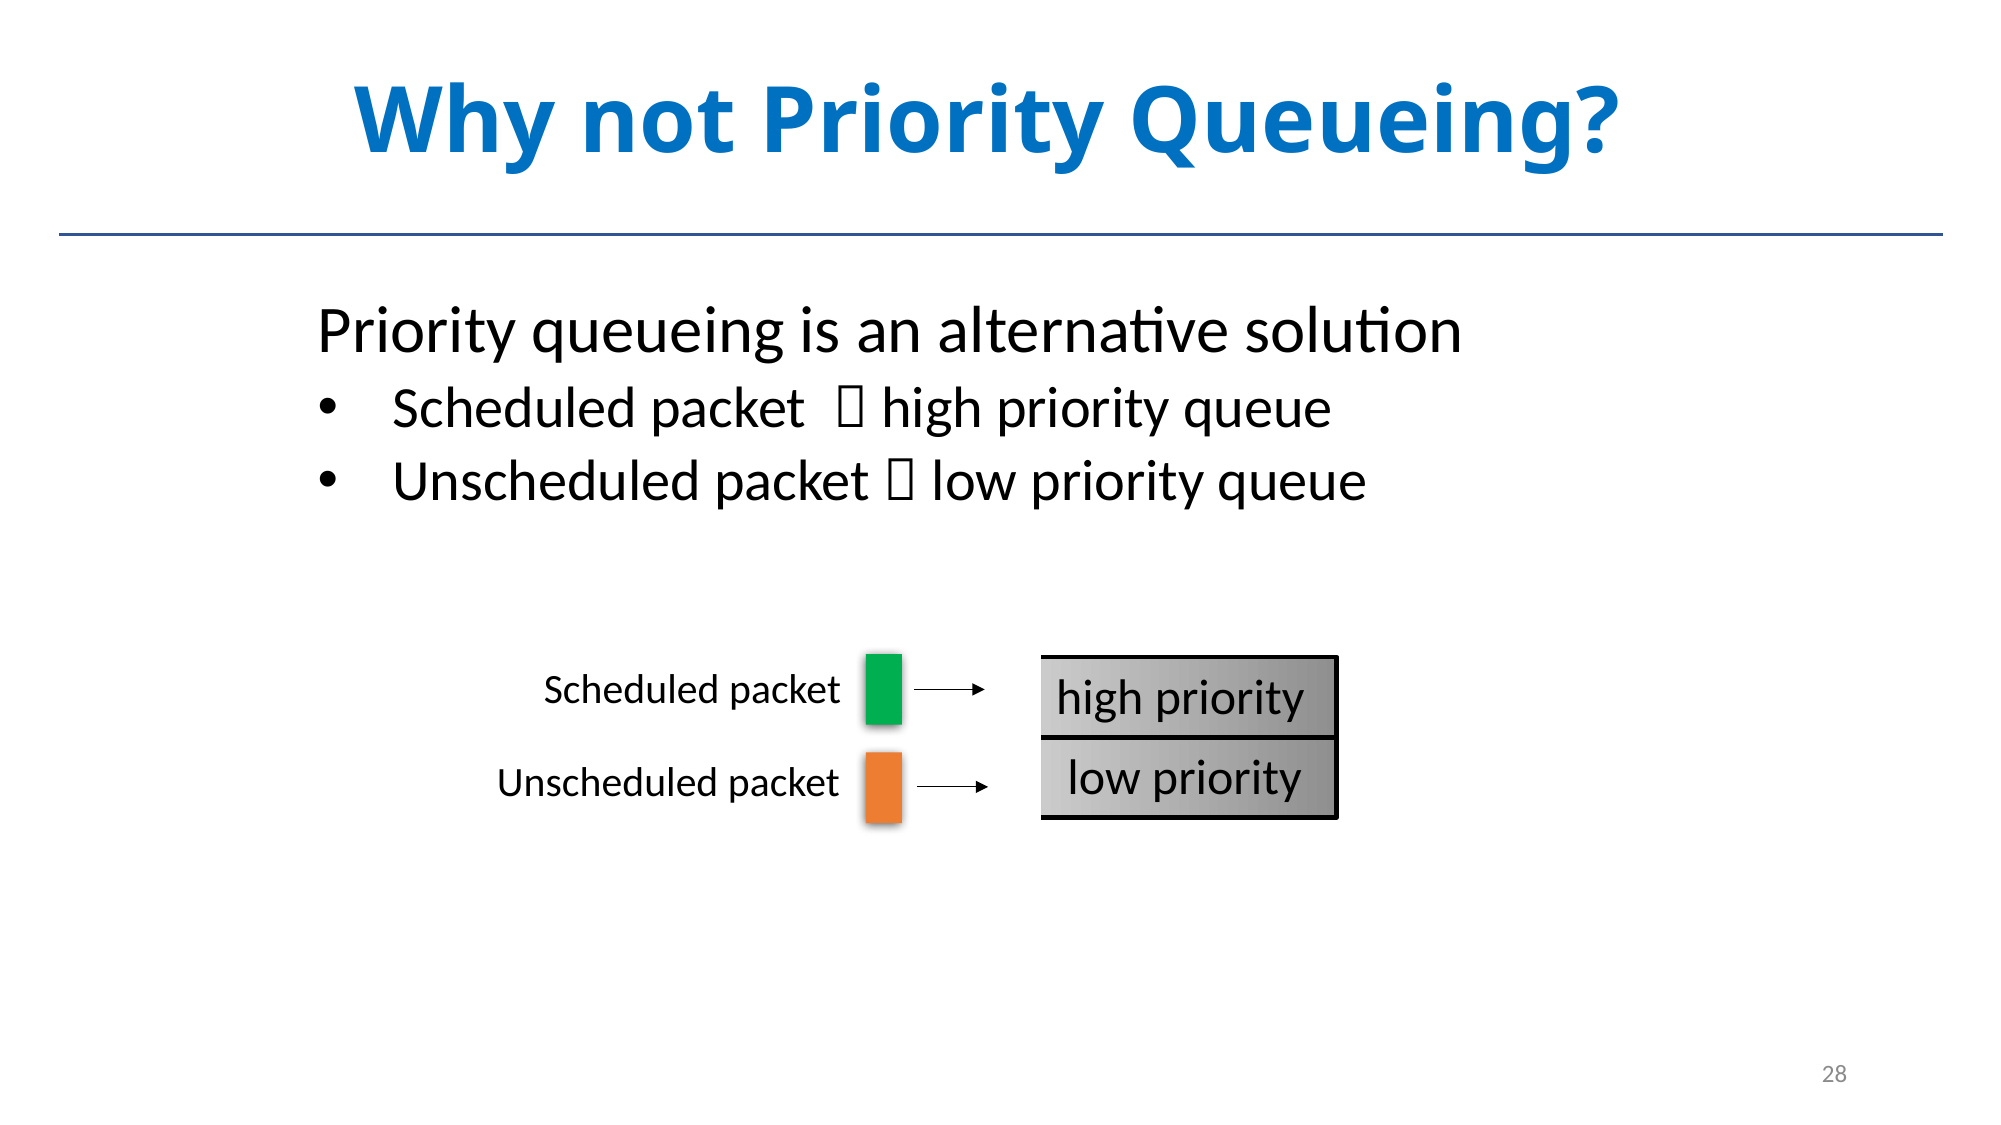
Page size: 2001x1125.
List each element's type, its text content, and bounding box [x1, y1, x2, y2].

text_box Unscheduled packet [482, 746, 855, 812]
title Why not Priority Queueing? [324, 0, 1675, 233]
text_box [1041, 656, 1337, 818]
list Priority queueing is an alternative solution Scheduled packet  high priority queue Unscheduled packet  low priority queue [302, 287, 1698, 975]
slide_number 28 [1412, 1042, 1863, 1103]
text_box [865, 654, 902, 725]
text_box [865, 752, 902, 824]
text_box Scheduled packet [528, 654, 857, 719]
